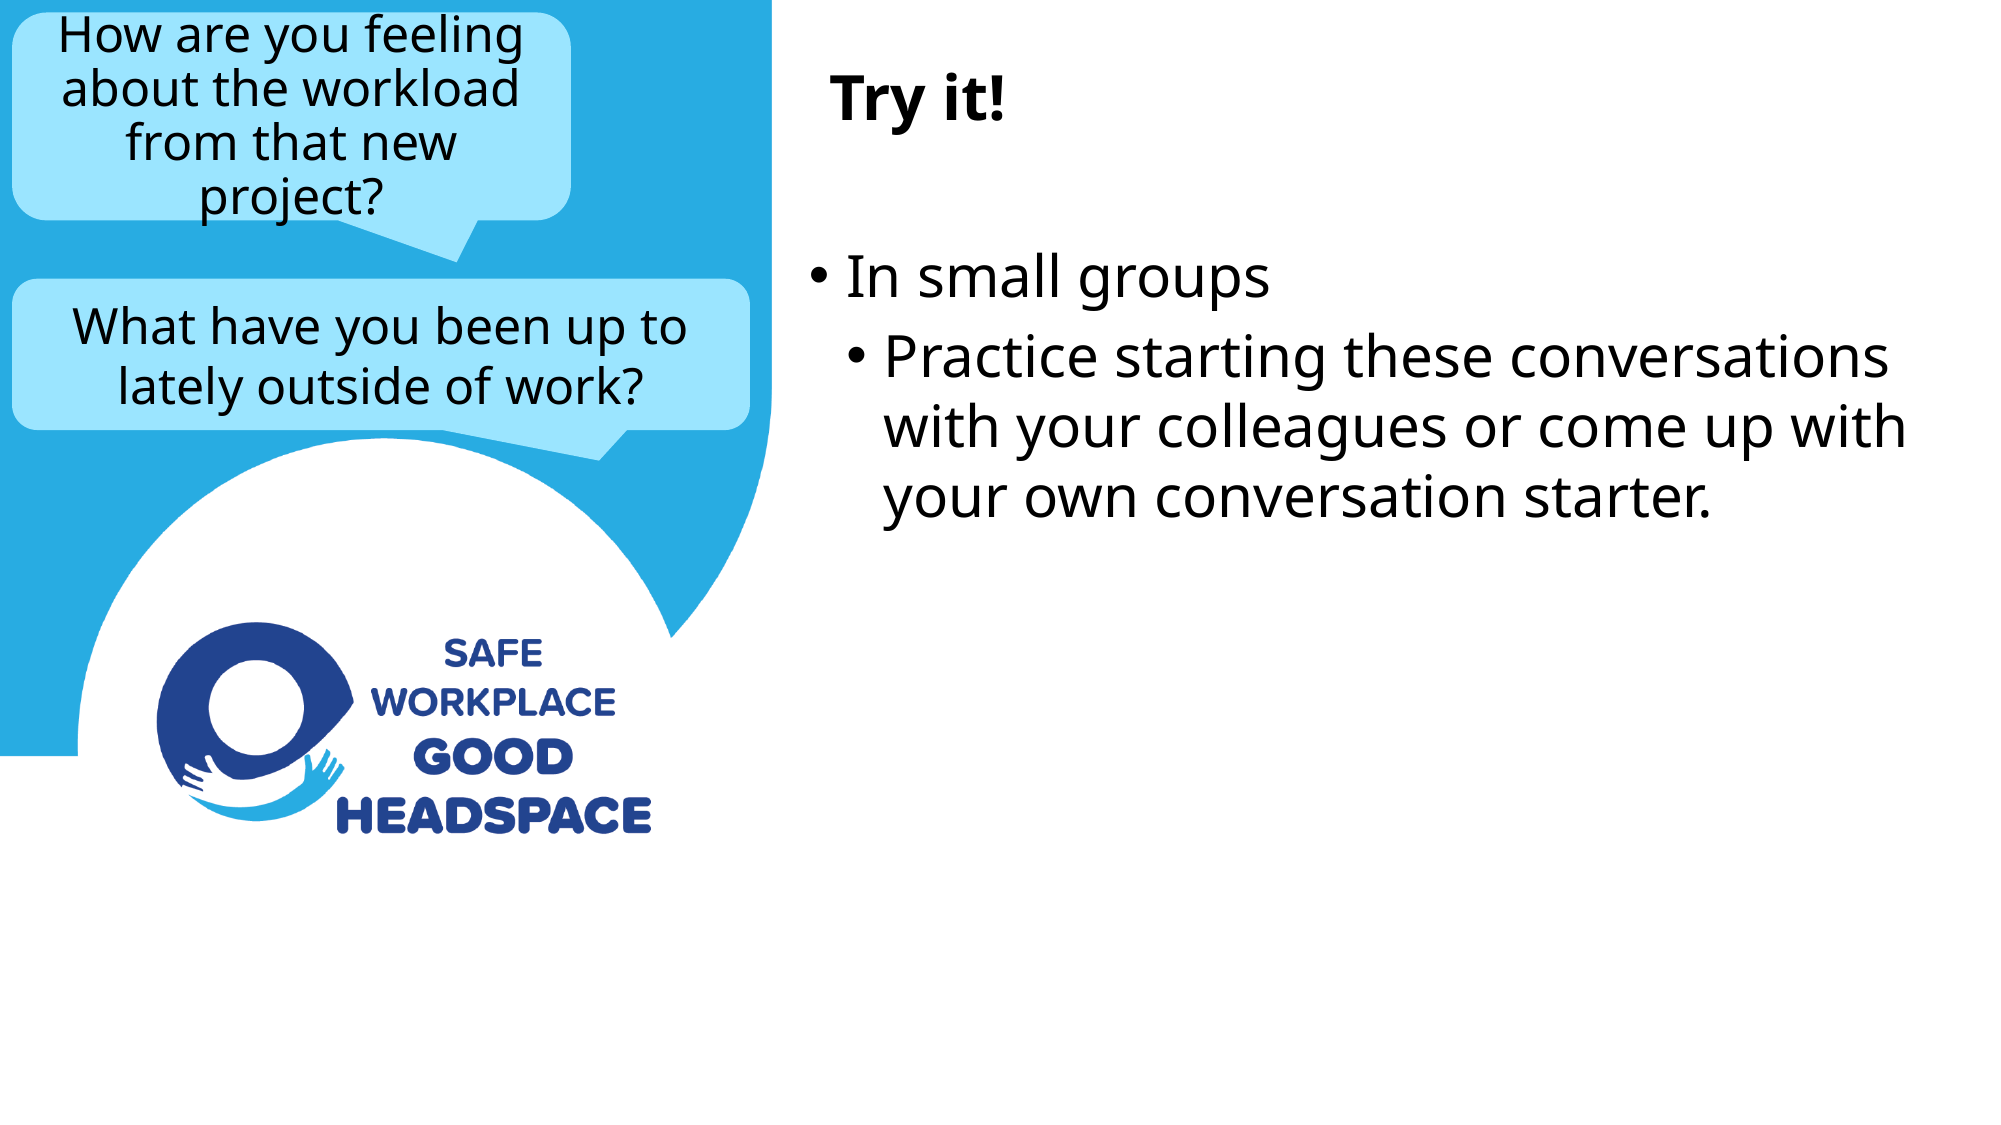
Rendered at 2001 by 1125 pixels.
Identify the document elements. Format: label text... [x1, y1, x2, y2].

picture [0, 0, 2000, 1125]
list In small groups Practice starting these conversations with your colleagues or come up with your own conversation starter. [793, 231, 1988, 710]
title Try it! [814, 11, 1988, 188]
text_box How are you feeling about the workload from that new project? [11, 11, 572, 264]
text_box What have you been up to lately outside of work? [11, 277, 751, 462]
